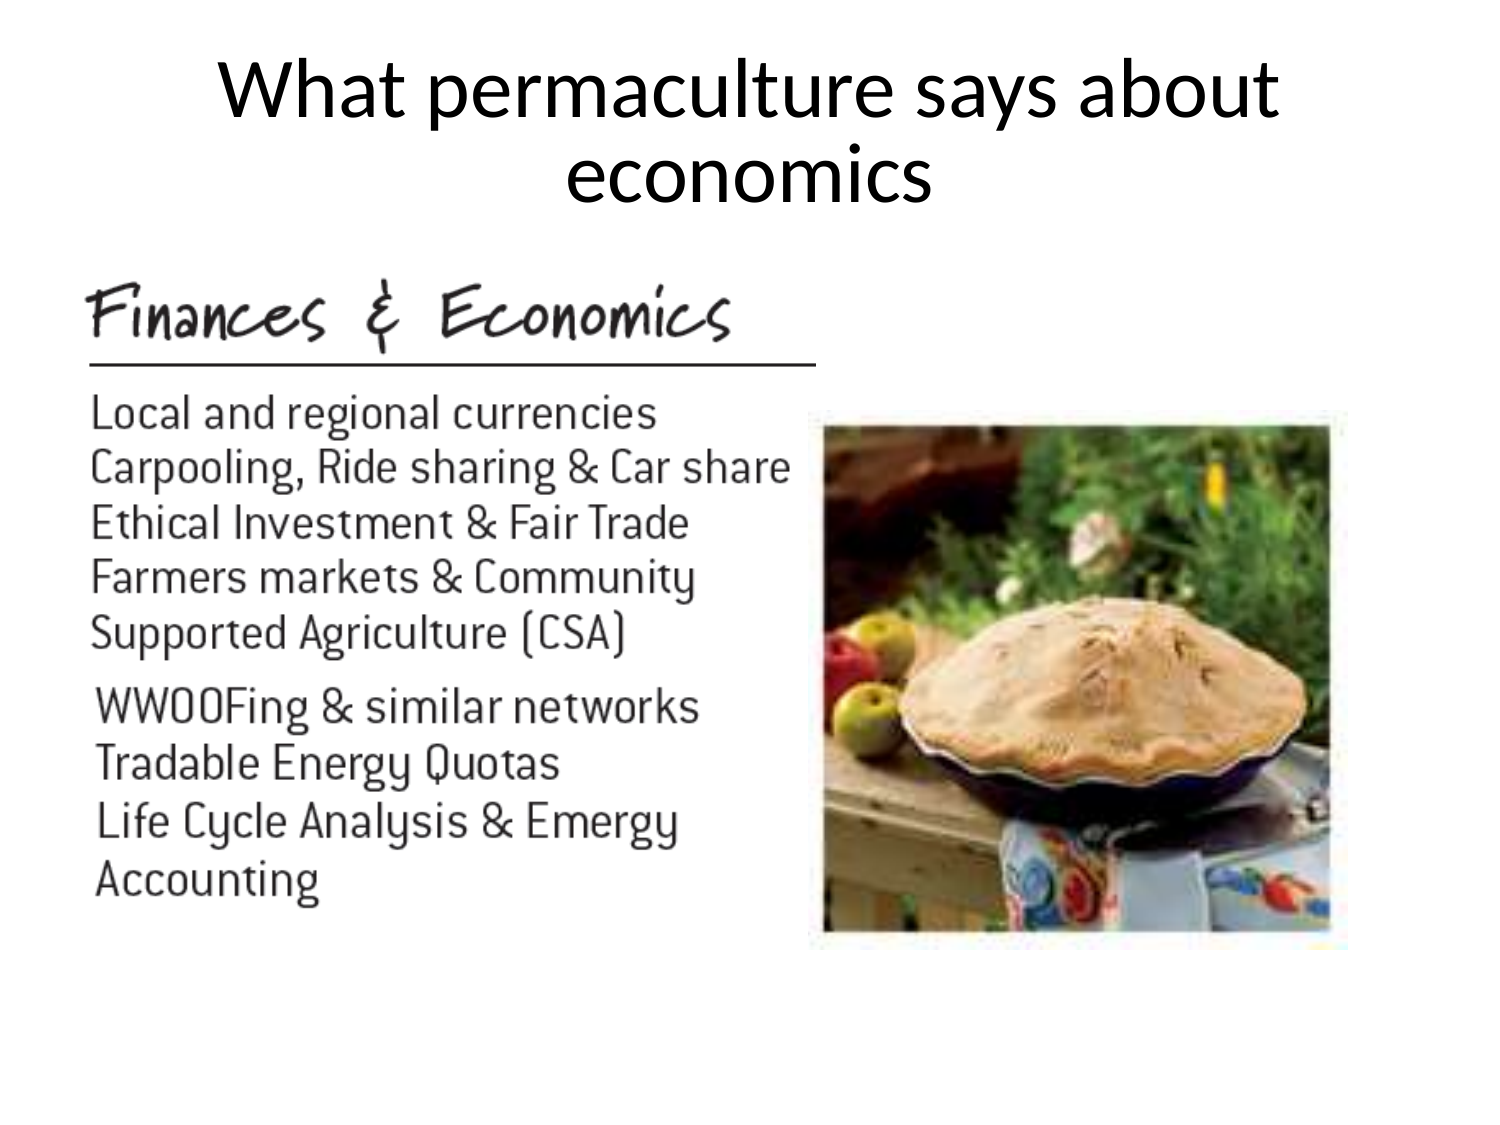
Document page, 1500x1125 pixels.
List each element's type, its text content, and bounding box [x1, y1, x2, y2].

title What permaculture says about economics [75, 45, 1425, 233]
picture [81, 667, 727, 910]
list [808, 409, 1348, 950]
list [70, 257, 816, 701]
